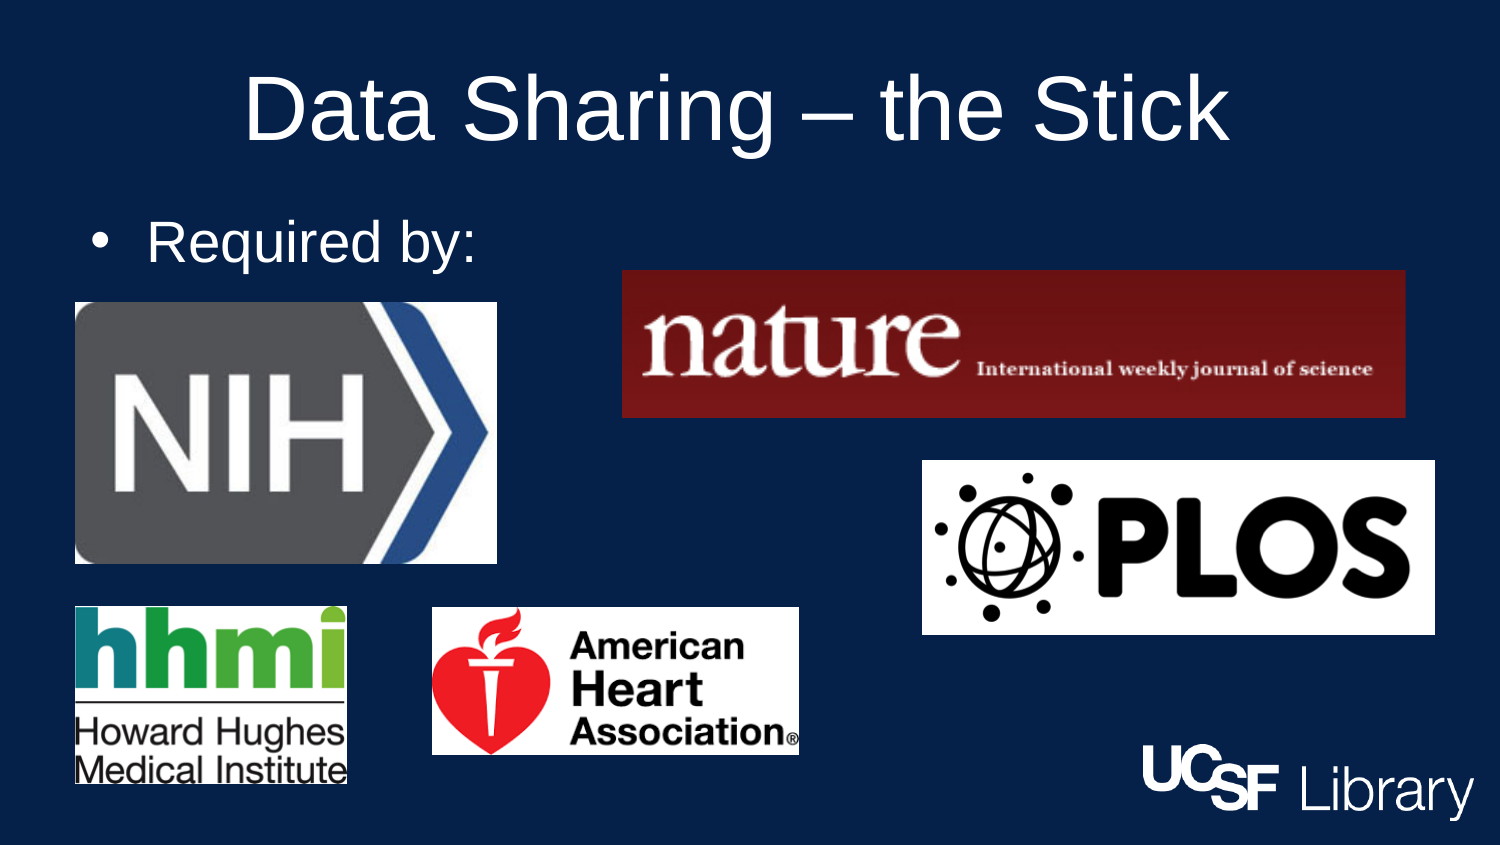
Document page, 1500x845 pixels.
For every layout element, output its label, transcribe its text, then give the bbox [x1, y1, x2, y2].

picture [74, 606, 347, 784]
picture [1143, 744, 1474, 821]
picture [921, 460, 1435, 635]
list Required by: [75, 197, 1425, 755]
picture [432, 607, 799, 755]
picture [74, 302, 497, 565]
picture [621, 270, 1407, 418]
title Data Sharing – the Stick [75, 33, 1425, 175]
